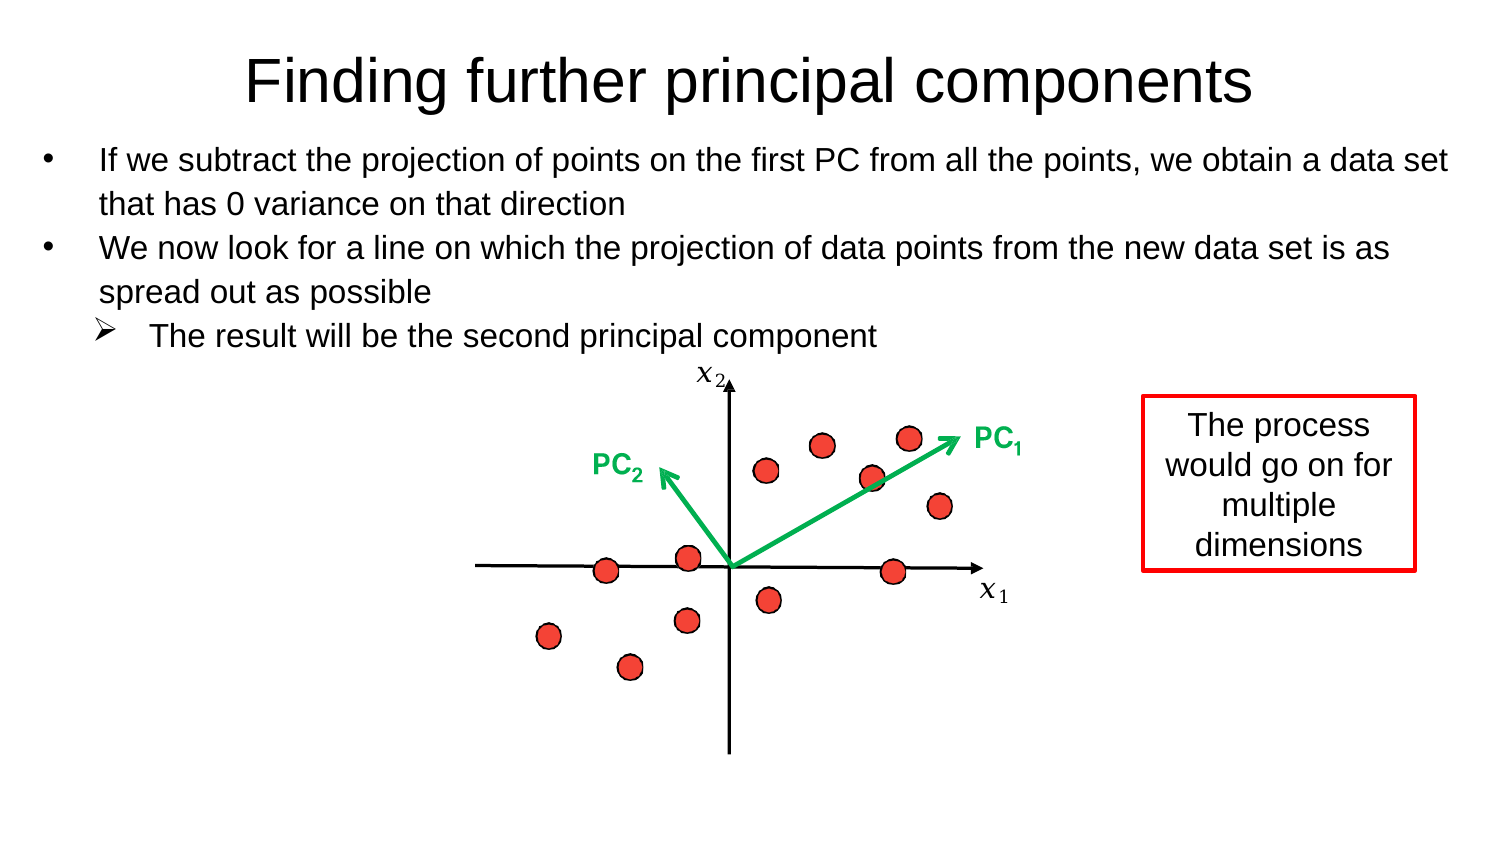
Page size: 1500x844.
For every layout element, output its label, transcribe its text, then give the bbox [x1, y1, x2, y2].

text_box [631, 461, 656, 490]
text_box [475, 563, 592, 568]
text_box [879, 558, 907, 585]
text_box [755, 586, 782, 614]
text_box 𝑥2 [687, 378, 728, 392]
text_box [616, 653, 644, 681]
text_box [673, 607, 701, 634]
text_box [674, 545, 702, 572]
text_box [808, 432, 836, 459]
text_box [1013, 435, 1033, 463]
text_box 𝑥1 [971, 564, 1011, 607]
text_box [620, 564, 674, 569]
text_box [702, 565, 727, 569]
text_box [659, 467, 734, 569]
text_box [895, 425, 923, 452]
text_box [870, 483, 886, 492]
text_box [926, 492, 953, 520]
text_box [727, 379, 736, 558]
text_box Finding further principal components [24, 21, 1475, 135]
text_box [727, 565, 731, 755]
text_box The process would go on for multiple dimensions [1143, 396, 1416, 571]
text_box [730, 436, 961, 570]
text_box [752, 457, 780, 484]
text_box [592, 557, 620, 584]
text_box If we subtract the projection of points on the first PC from all the points, we obtain a data set that has 0 variance on that direction We now look for a line on which the projection of data points from the new data set is as spread out as possible The result will be the second principal component [30, 134, 1475, 378]
text_box [592, 444, 652, 486]
text_box [907, 561, 975, 575]
text_box [736, 565, 879, 570]
text_box [858, 464, 886, 491]
text_box [974, 417, 1034, 460]
text_box [535, 622, 562, 650]
